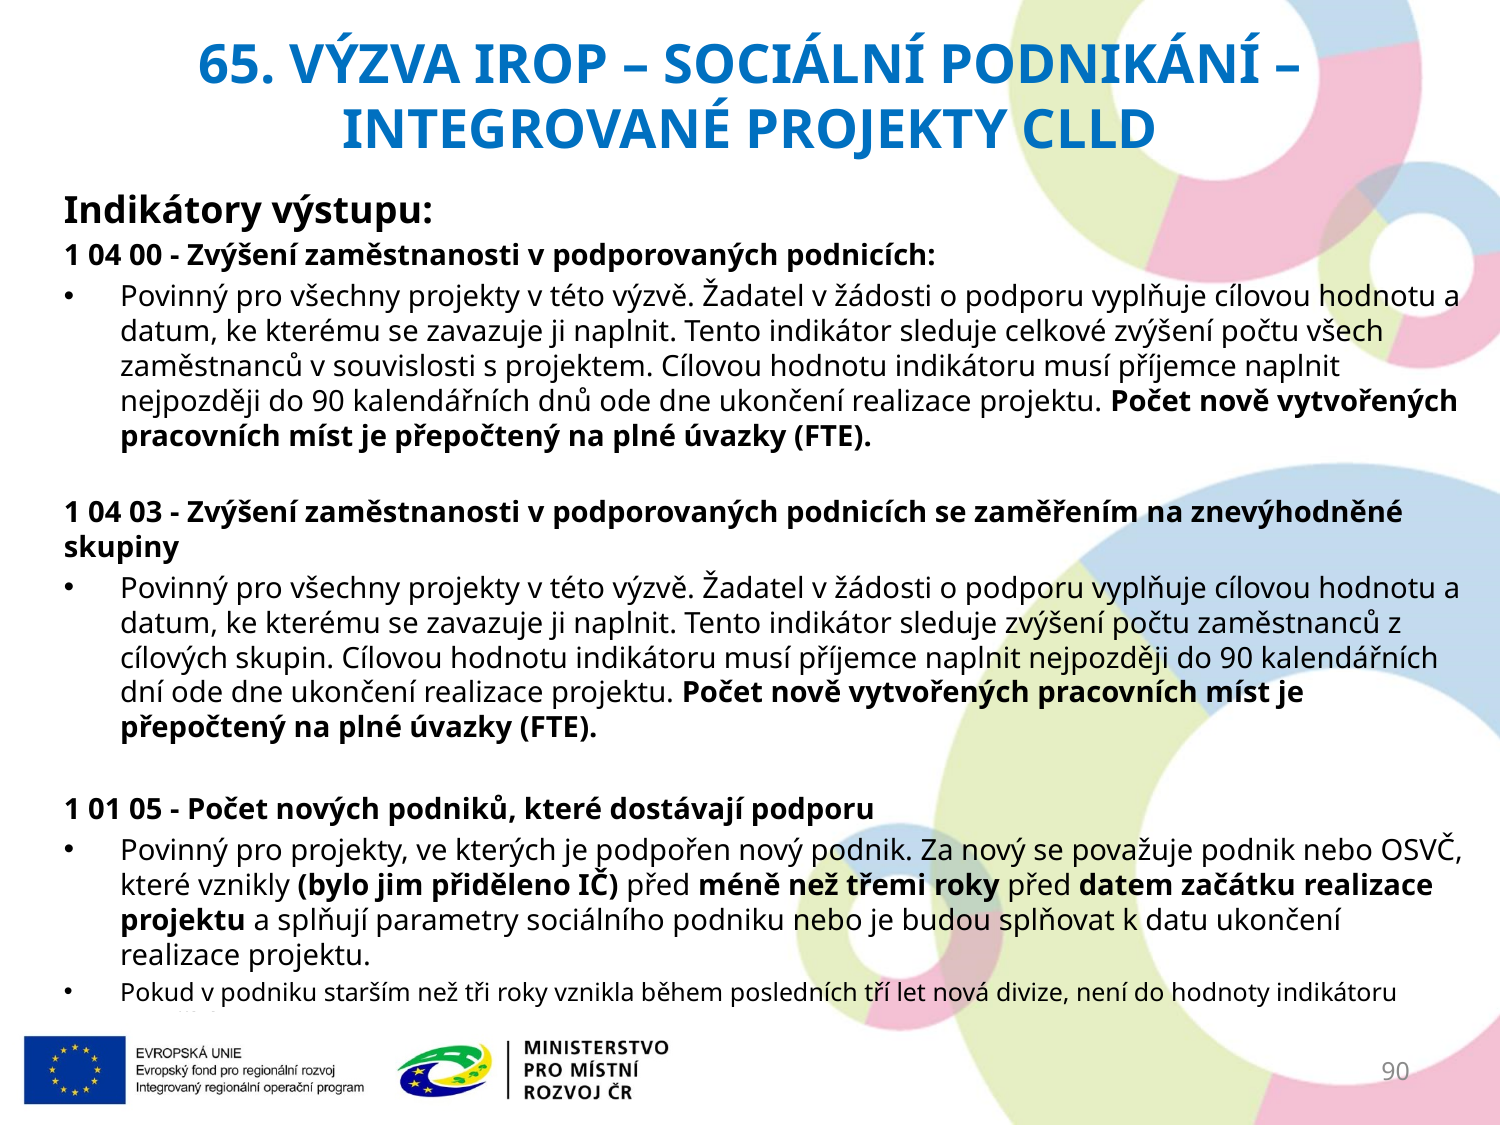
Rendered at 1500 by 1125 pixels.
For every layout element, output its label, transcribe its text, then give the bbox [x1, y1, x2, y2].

picture [0, 0, 1500, 1125]
list Indikátory výstupu: 1 04 00 - Zvýšení zaměstnanosti v podporovaných podnicích: Povinný pro všechny projekty v této výzvě. Žadatel v žádosti o podporu vyplňuje cílovou hodnotu a datum, ke kterému se zavazuje ji naplnit. Tento indikátor sleduje celkové zvýšení počtu všech zaměstnanců v souvislosti s projektem. Cílovou hodnotu indikátoru musí příjemce naplnit nejpozději do 90 kalendářních dnů ode dne ukončení realizace projektu. Počet nově vytvořených pracovních míst je přepočtený na plné úvazky (FTE). 1 04 03 - Zvýšení zaměstnanosti v podporovaných podnicích se zaměřením na znevýhodněné skupiny Povinný pro všechny projekty v této výzvě. Žadatel v žádosti o podporu vyplňuje cílovou hodnotu a datum, ke kterému se zavazuje ji naplnit. Tento indikátor sleduje zvýšení počtu zaměstnanců z cílových skupin. Cílovou hodnotu indikátoru musí příjemce naplnit nejpozději do 90 kalendářních dní ode dne ukončení realizace projektu. Počet nově vytvořených pracovních míst je přepočtený na plné úvazky (FTE). 1 01 05 - Počet nových podniků, které dostávají podporu Povinný pro projekty, ve kterých je podpořen nový podnik. Za nový se považuje podnik nebo OSVČ, které vznikly (bylo jim přiděleno IČ) před méně než třemi roky před datem začátku realizace projektu a splňují parametry sociálního podniku nebo je budou splňovat k datu ukončení realizace projektu. Pokud v podniku starším než tři roky vznikla během posledních tří let nová divize, není do hodnoty indikátoru započítána. [48, 178, 1480, 1058]
slide_number 90 [1074, 1042, 1425, 1103]
title 65. výzva IROP – sociální podnikání – Integrované projekty CLLD [1, 9, 1500, 179]
text_box [74, 45, 1425, 233]
